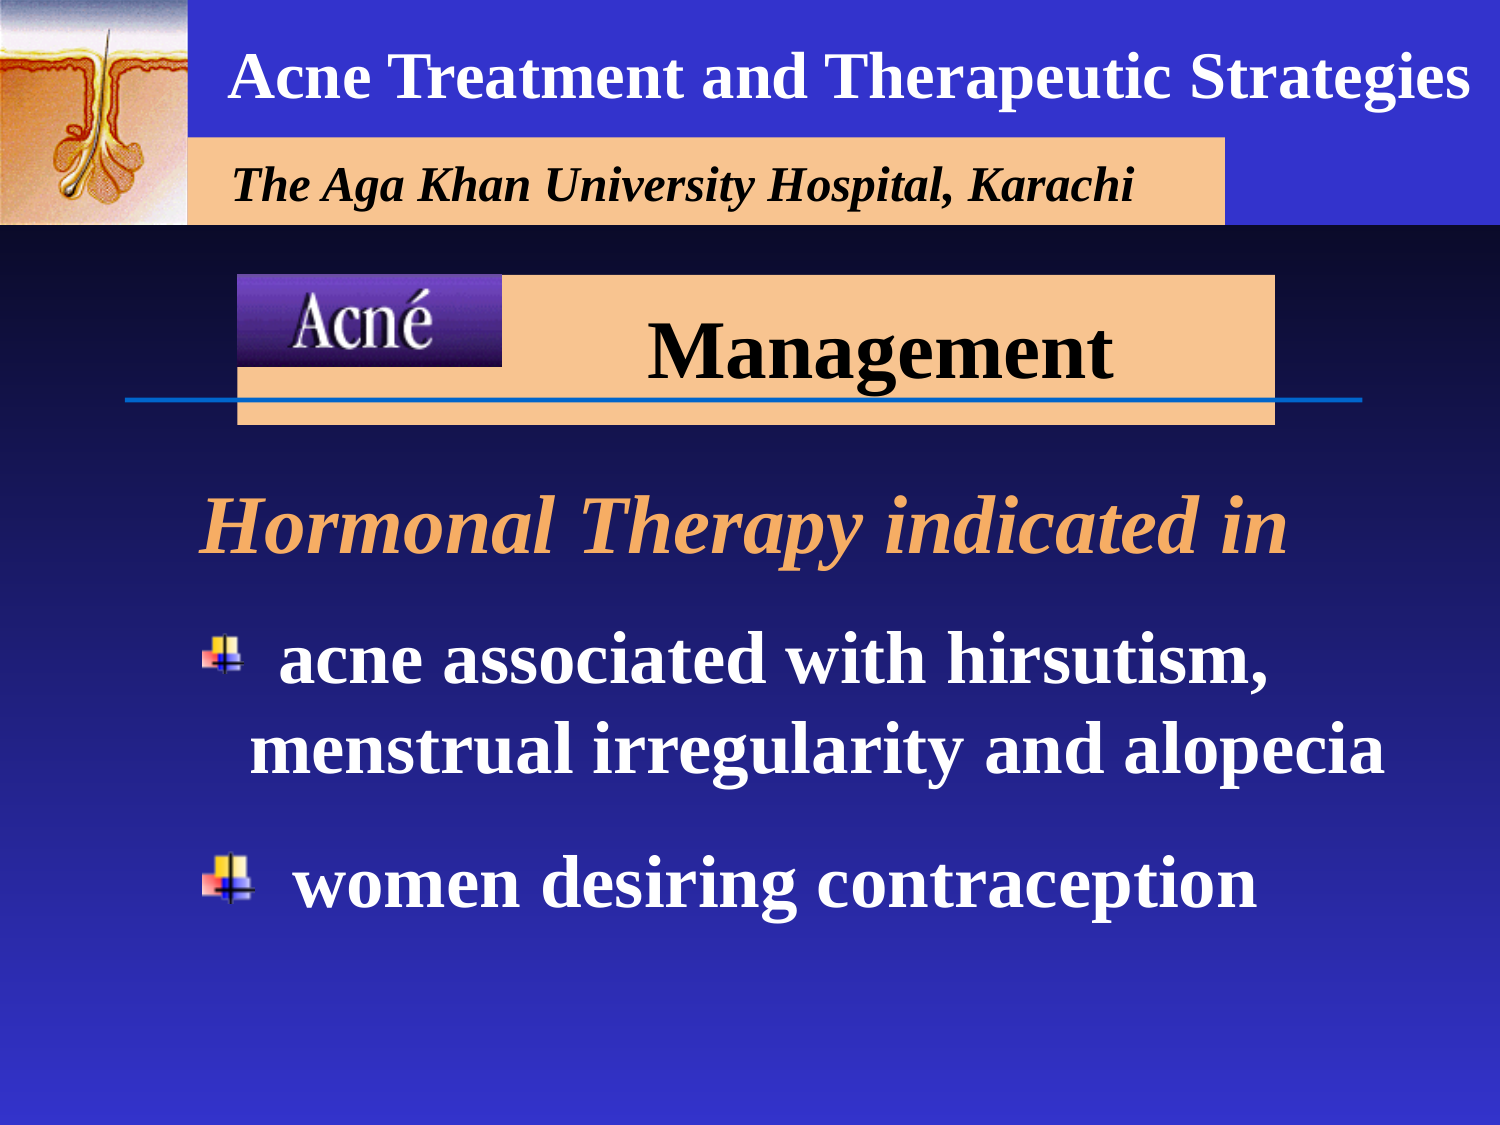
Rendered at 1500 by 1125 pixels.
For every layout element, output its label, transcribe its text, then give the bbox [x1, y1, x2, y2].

text_box Acne Treatment and Therapeutic Strategies [212, 24, 1500, 120]
picture [237, 274, 502, 367]
text_box [237, 274, 1275, 425]
text_box The Aga Khan University Hospital, Karachi [188, 137, 1225, 225]
text_box Hormonal Therapy indicated in acne associated with hirsutism, menstrual irregularity and alopecia women desiring contraception [112, 462, 1438, 988]
picture [0, 0, 188, 225]
text_box Management [537, 287, 1225, 403]
picture [202, 632, 244, 674]
picture [202, 850, 255, 904]
text_box [188, 0, 1500, 225]
